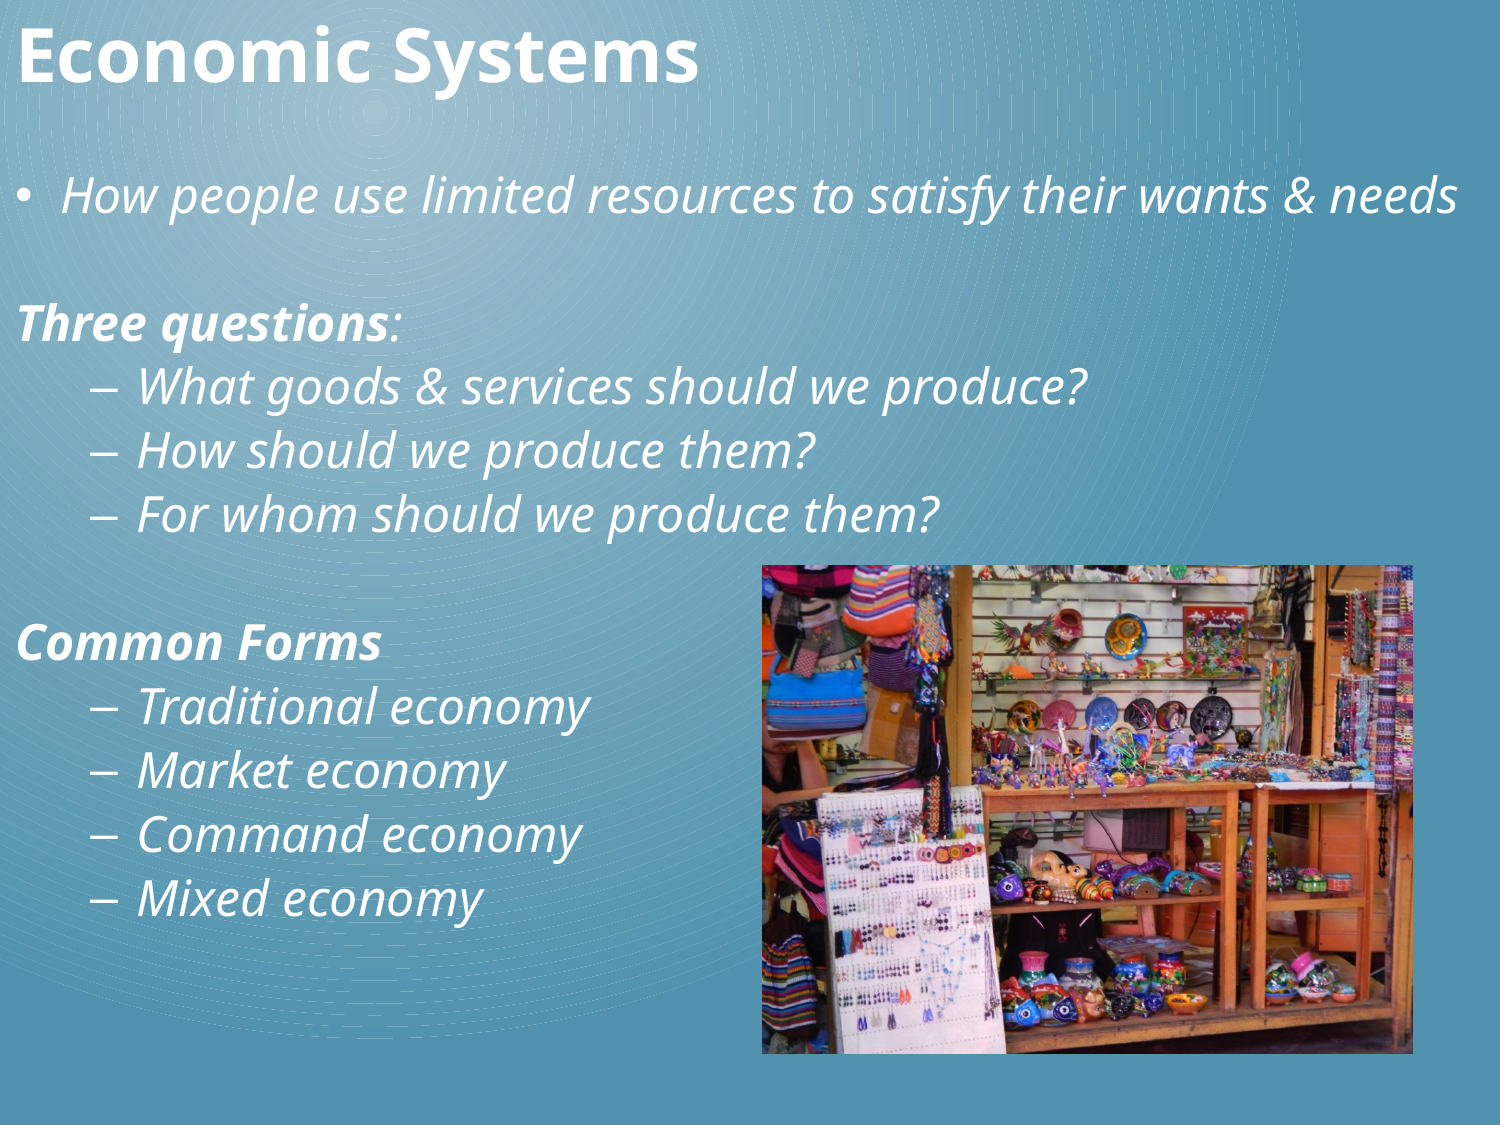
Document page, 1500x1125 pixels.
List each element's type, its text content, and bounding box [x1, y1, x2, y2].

list How people use limited resources to satisfy their wants & needs Three questions: What goods & services should we produce? How should we produce them? For whom should we produce them? Common Forms Traditional economy Market economy Command economy Mixed economy [0, 162, 1500, 1125]
title Economic Systems [0, 0, 1350, 121]
picture [762, 565, 1413, 1054]
